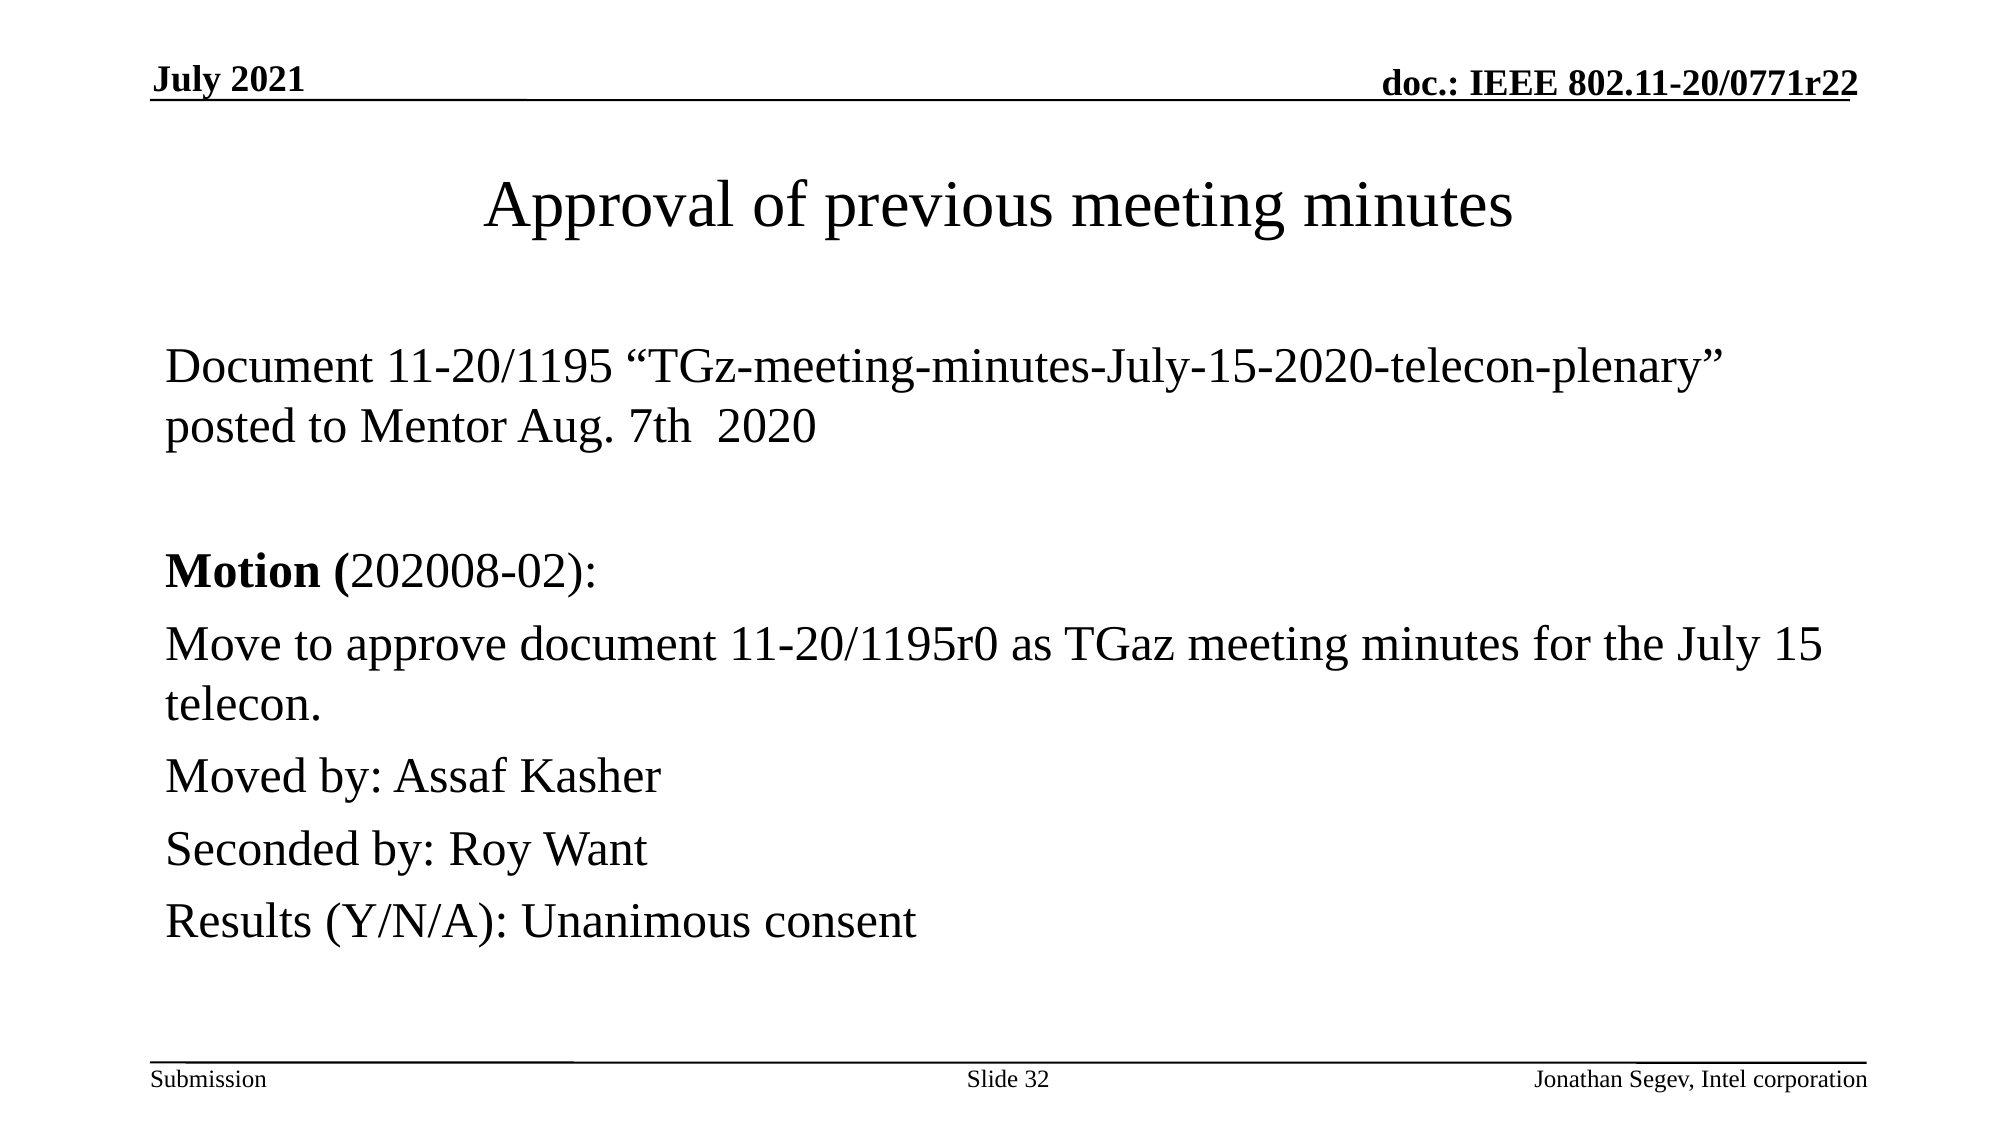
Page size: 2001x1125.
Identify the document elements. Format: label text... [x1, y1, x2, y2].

list Document 11-20/1195 “TGz-meeting-minutes-July-15-2020-telecon-plenary” posted to Mentor Aug. 7th 2020 Motion (202008-02): Move to approve document 11-20/1195r0 as TGaz meeting minutes for the July 15 telecon. Moved by: Assaf Kasher Seconded by: Roy Want Results (Y/N/A): Unanimous consent [149, 324, 1850, 1000]
title Approval of previous meeting minutes [149, 112, 1850, 288]
footer Jonathan Segev, Intel corporation [1171, 1061, 1869, 1093]
slide_number Slide 32 [950, 1061, 1067, 1123]
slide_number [152, 54, 563, 100]
